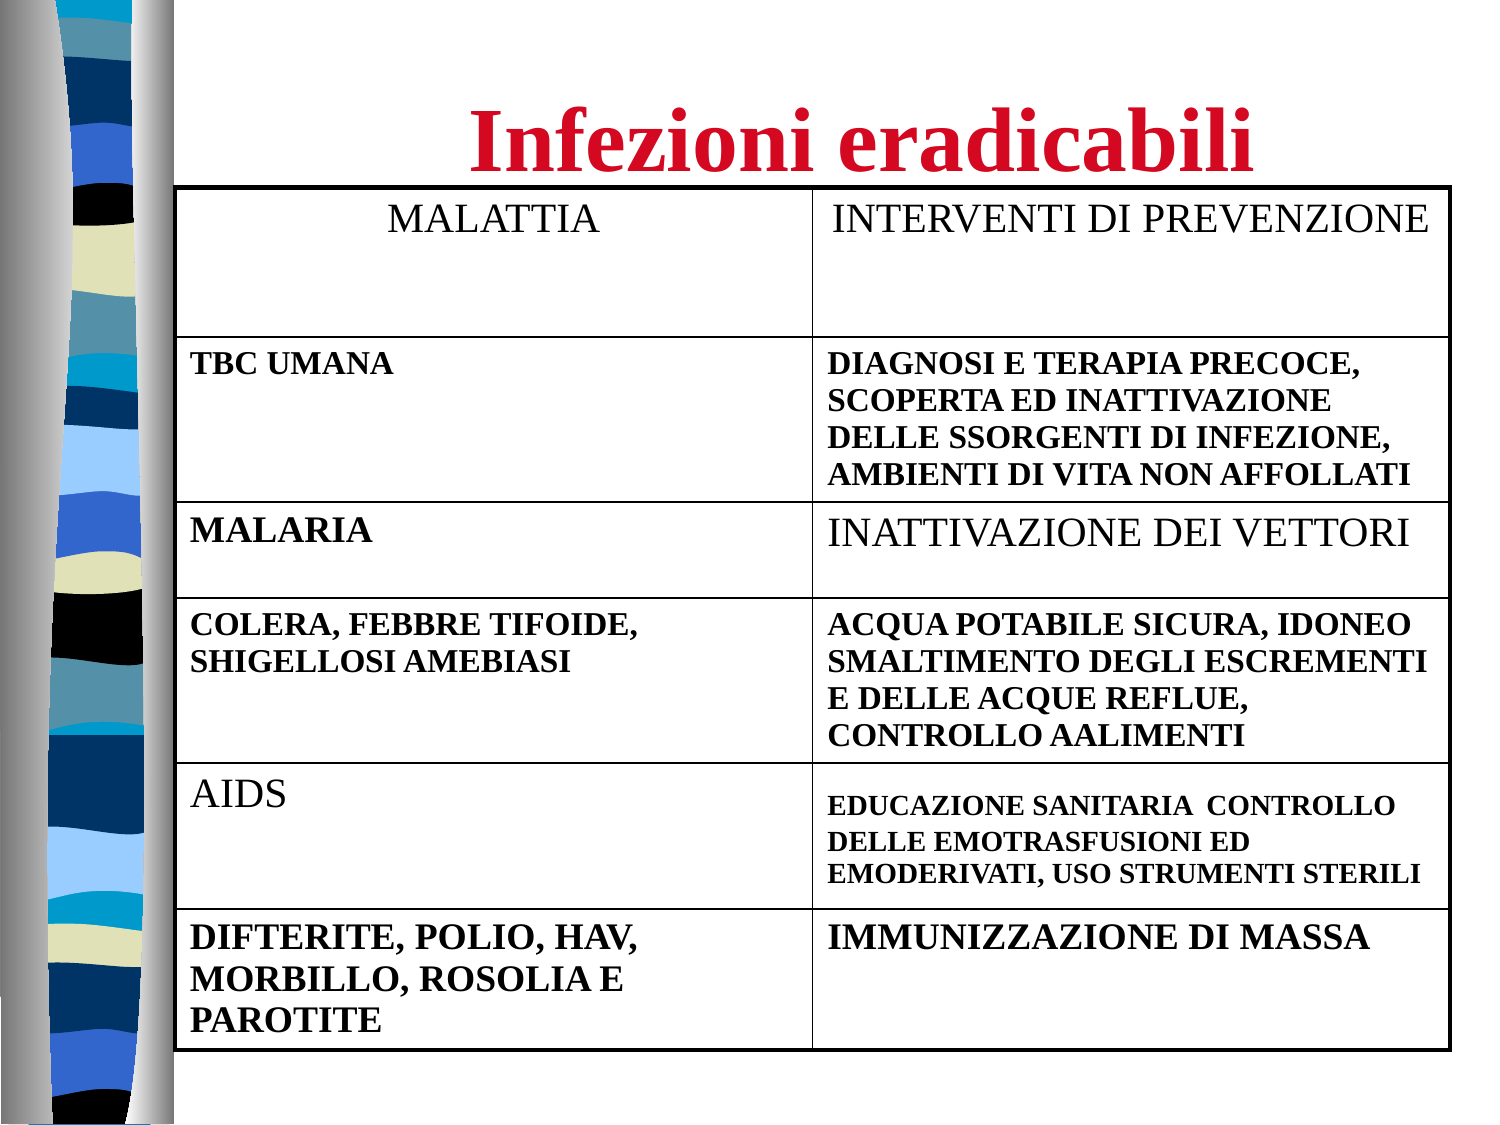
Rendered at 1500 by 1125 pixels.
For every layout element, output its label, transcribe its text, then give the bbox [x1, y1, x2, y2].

table_cell AIDS [177, 764, 812, 908]
title Infezioni eradicabili [224, 77, 1500, 191]
table_cell MALARIA [177, 503, 812, 597]
table_cell EDUCAZIONE SANITARIA CONTROLLO DELLE EMOTRASFUSIONI ED EMODERIVATI, USO STRUMENTI STERILI [813, 764, 1448, 908]
table_header INTERVENTI DI PREVENZIONE [813, 190, 1448, 336]
table_header MALATTIA [177, 190, 812, 336]
table_cell IMMUNIZZAZIONE DI MASSA [813, 910, 1448, 1048]
table_cell INATTIVAZIONE DEI VETTORI [813, 503, 1448, 597]
table_cell DIAGNOSI E TERAPIA PRECOCE, SCOPERTA ED INATTIVAZIONE DELLE SSORGENTI DI INFEZIONE, AMBIENTI DI VITA NON AFFOLLATI [813, 338, 1448, 501]
table_cell ACQUA POTABILE SICURA, IDONEO SMALTIMENTO DEGLI ESCREMENTI E DELLE ACQUE REFLUE, CONTROLLO AALIMENTI [813, 599, 1448, 762]
table_cell DIFTERITE, POLIO, HAV, MORBILLO, ROSOLIA E PAROTITE [177, 910, 812, 1048]
table_cell TBC UMANA [177, 338, 812, 501]
table_cell COLERA, FEBBRE TIFOIDE, SHIGELLOSI AMEBIASI [177, 599, 812, 762]
